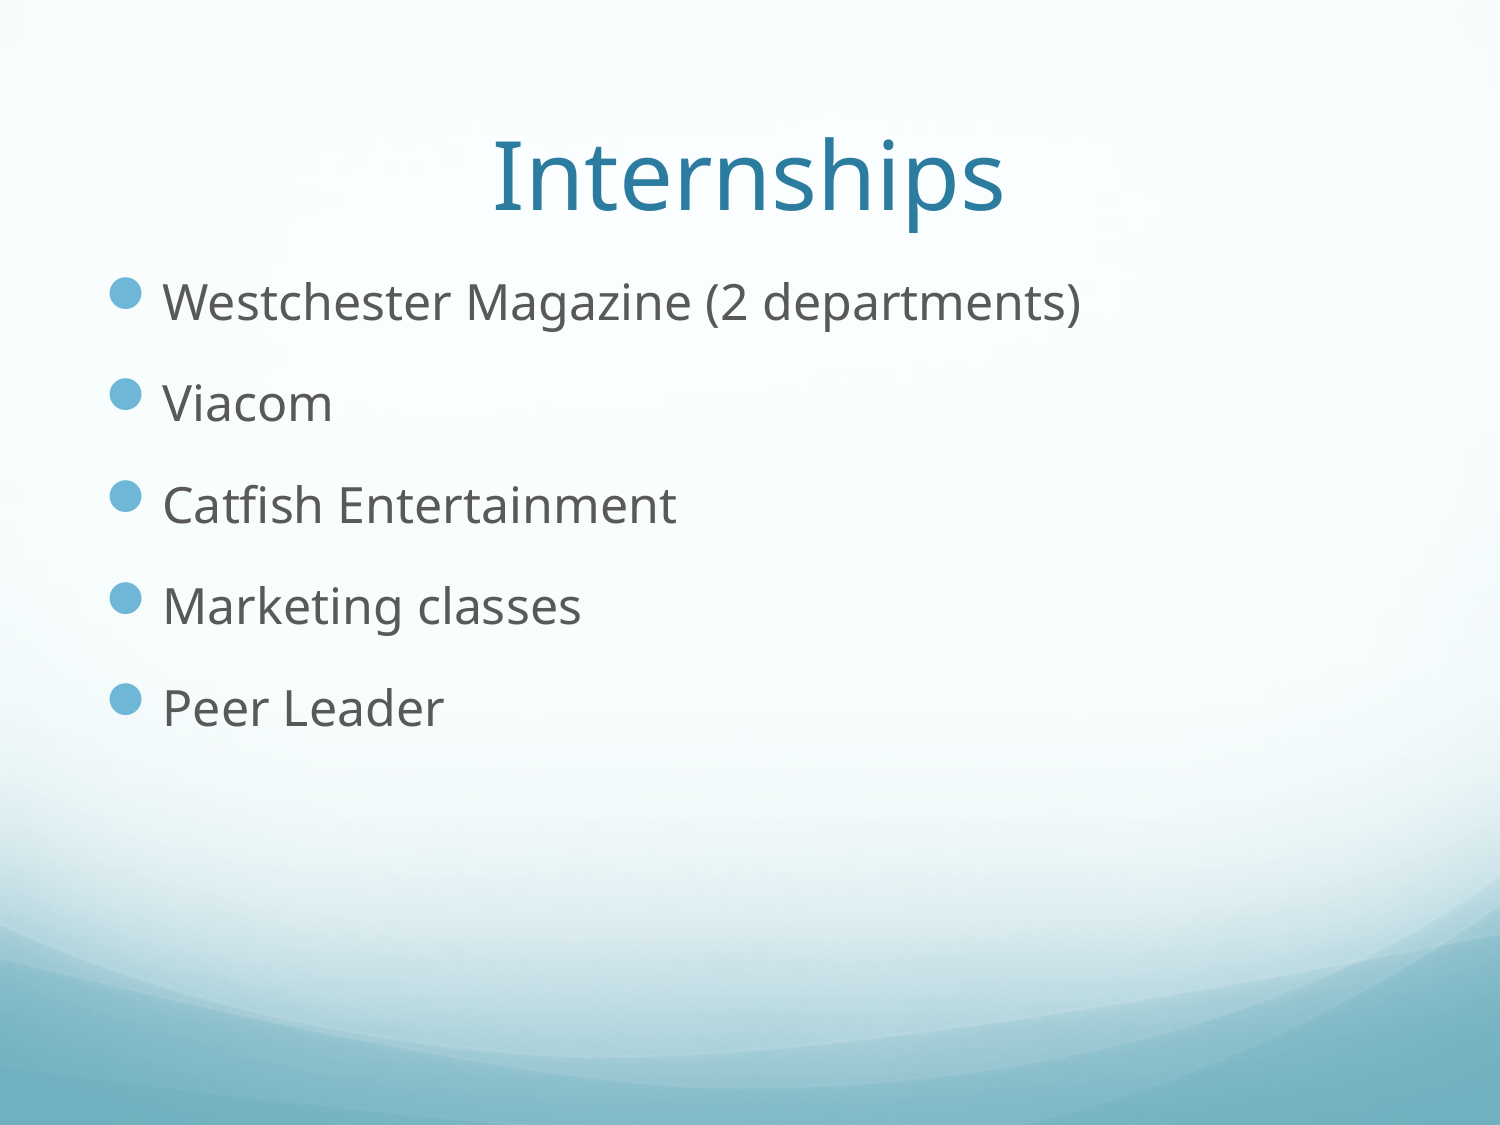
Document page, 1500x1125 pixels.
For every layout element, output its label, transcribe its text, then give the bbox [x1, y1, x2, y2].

title Internships [90, 17, 1410, 237]
list Westchester Magazine (2 departments) Viacom Catfish Entertainment Marketing classes Peer Leader [90, 262, 1410, 975]
